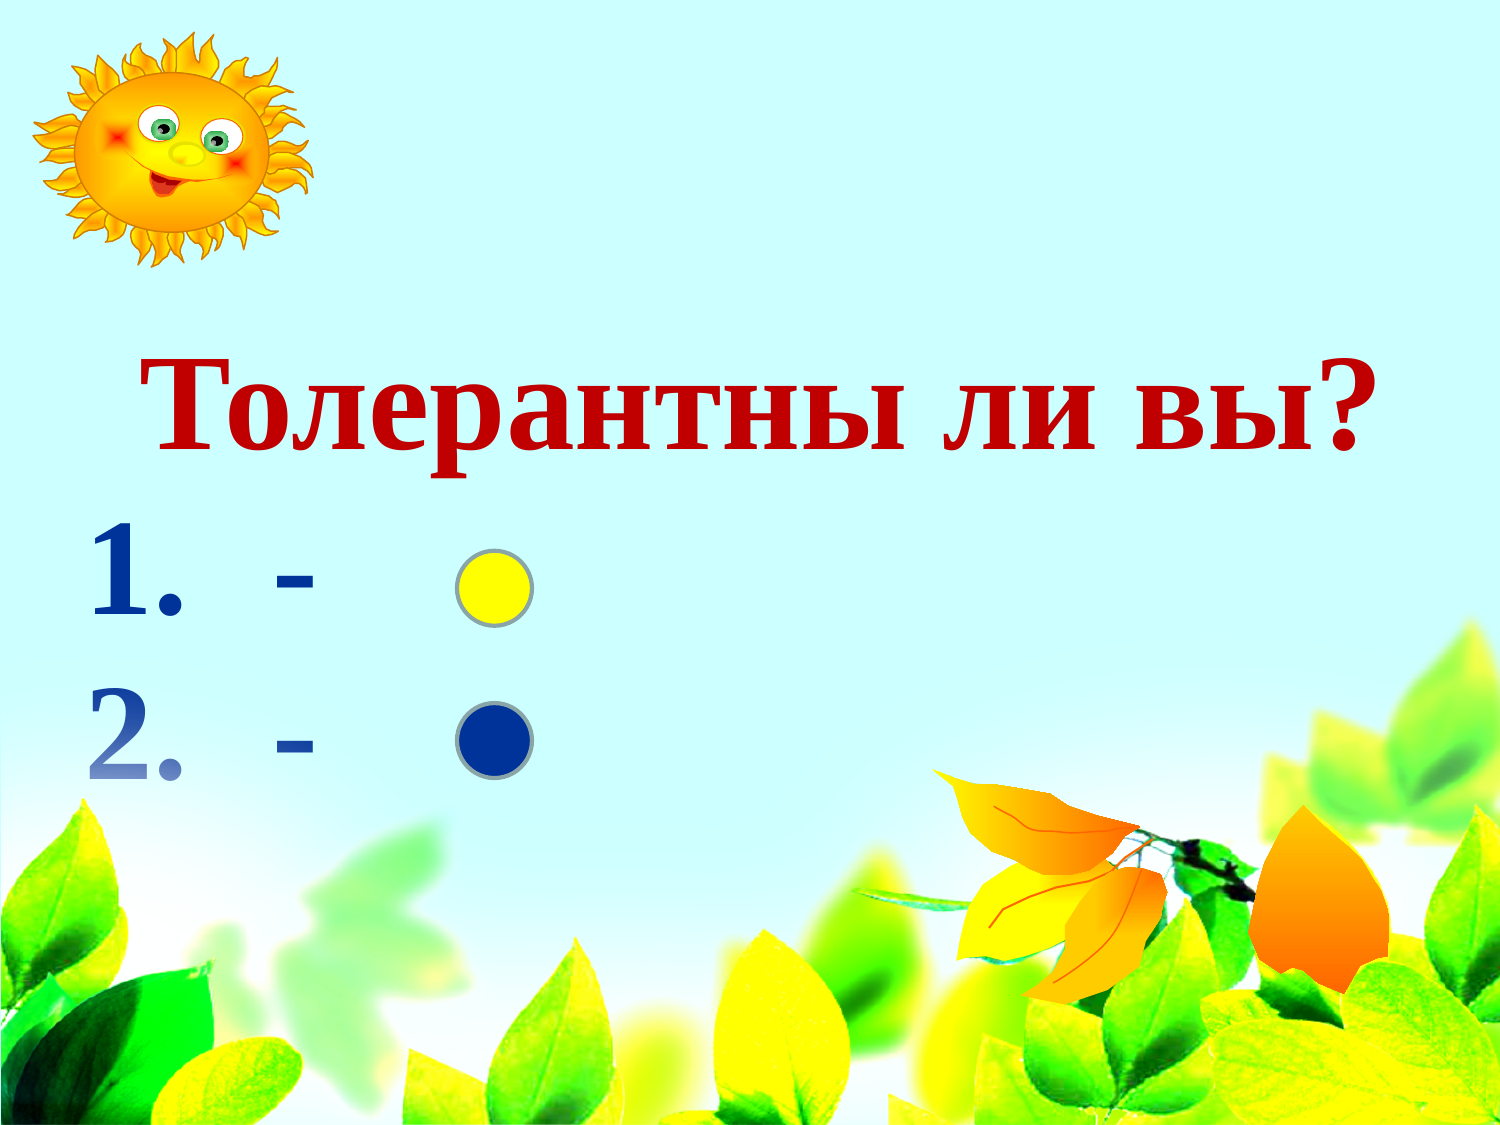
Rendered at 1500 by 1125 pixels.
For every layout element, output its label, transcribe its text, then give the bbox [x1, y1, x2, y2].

text_box [454, 548, 535, 598]
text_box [0, 599, 1500, 1125]
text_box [31, 31, 314, 268]
text_box Толерантны ли вы? - - [70, 304, 1454, 598]
